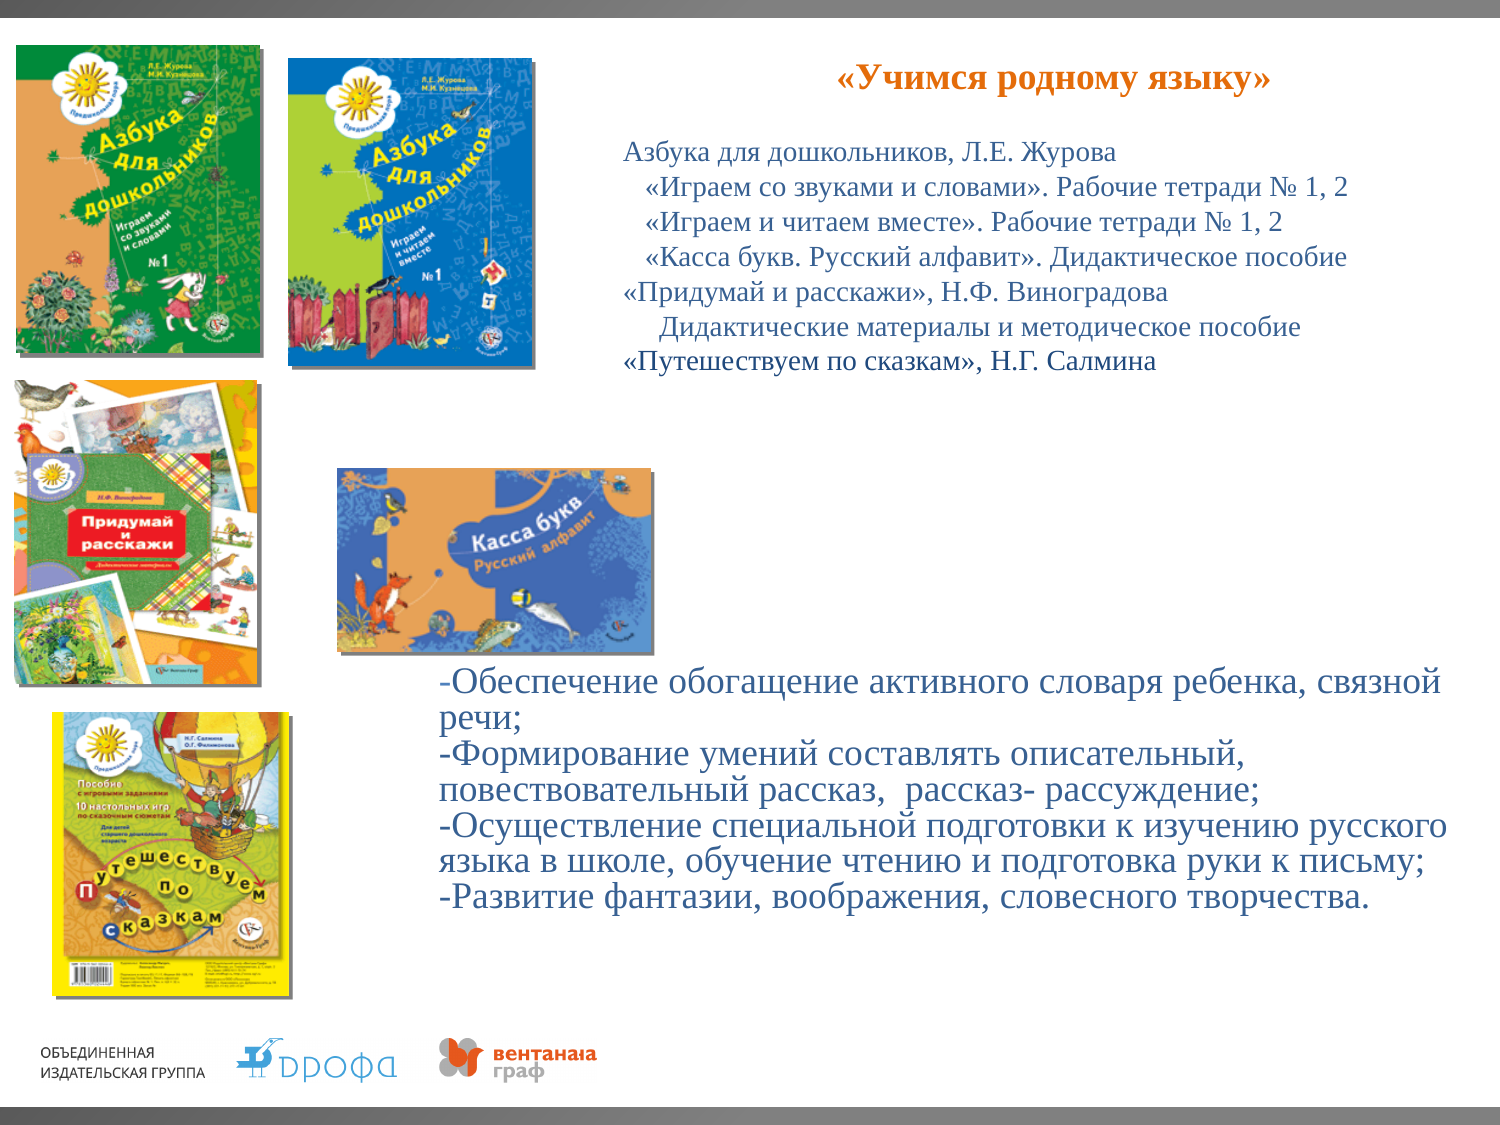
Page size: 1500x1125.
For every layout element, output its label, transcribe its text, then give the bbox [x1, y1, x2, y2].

text_box «Учимся родному языку» Азбука для дошкольников, Л.Е. Журова «Играем со звуками и словами». Рабочие тетради № 1, 2 «Играем и читаем вместе». Рабочие тетради № 1, 2 «Касса букв. Русский алфавит». Дидактическое пособие «Придумай и расскажи», Н.Ф. Виноградова Дидактические материалы и методическое пособие «Путешествуем по сказкам», Н.Г. Салмина [608, 44, 1500, 439]
picture [14, 380, 258, 684]
text_box -Обеспечение обогащение активного словаря ребенка, связной речи; -Формирование умений составлять описательный, повествовательный рассказ, рассказ- рассуждение; -Осуществление специальной подготовки к изучению русского языка в школе, обучение чтению и подготовка руки к письму; -Развитие фантазии, воображения, словесного творчества. [424, 656, 1494, 924]
picture [41, 1038, 597, 1083]
picture [288, 57, 532, 366]
picture [52, 712, 289, 996]
picture [337, 468, 651, 652]
picture [16, 45, 260, 354]
